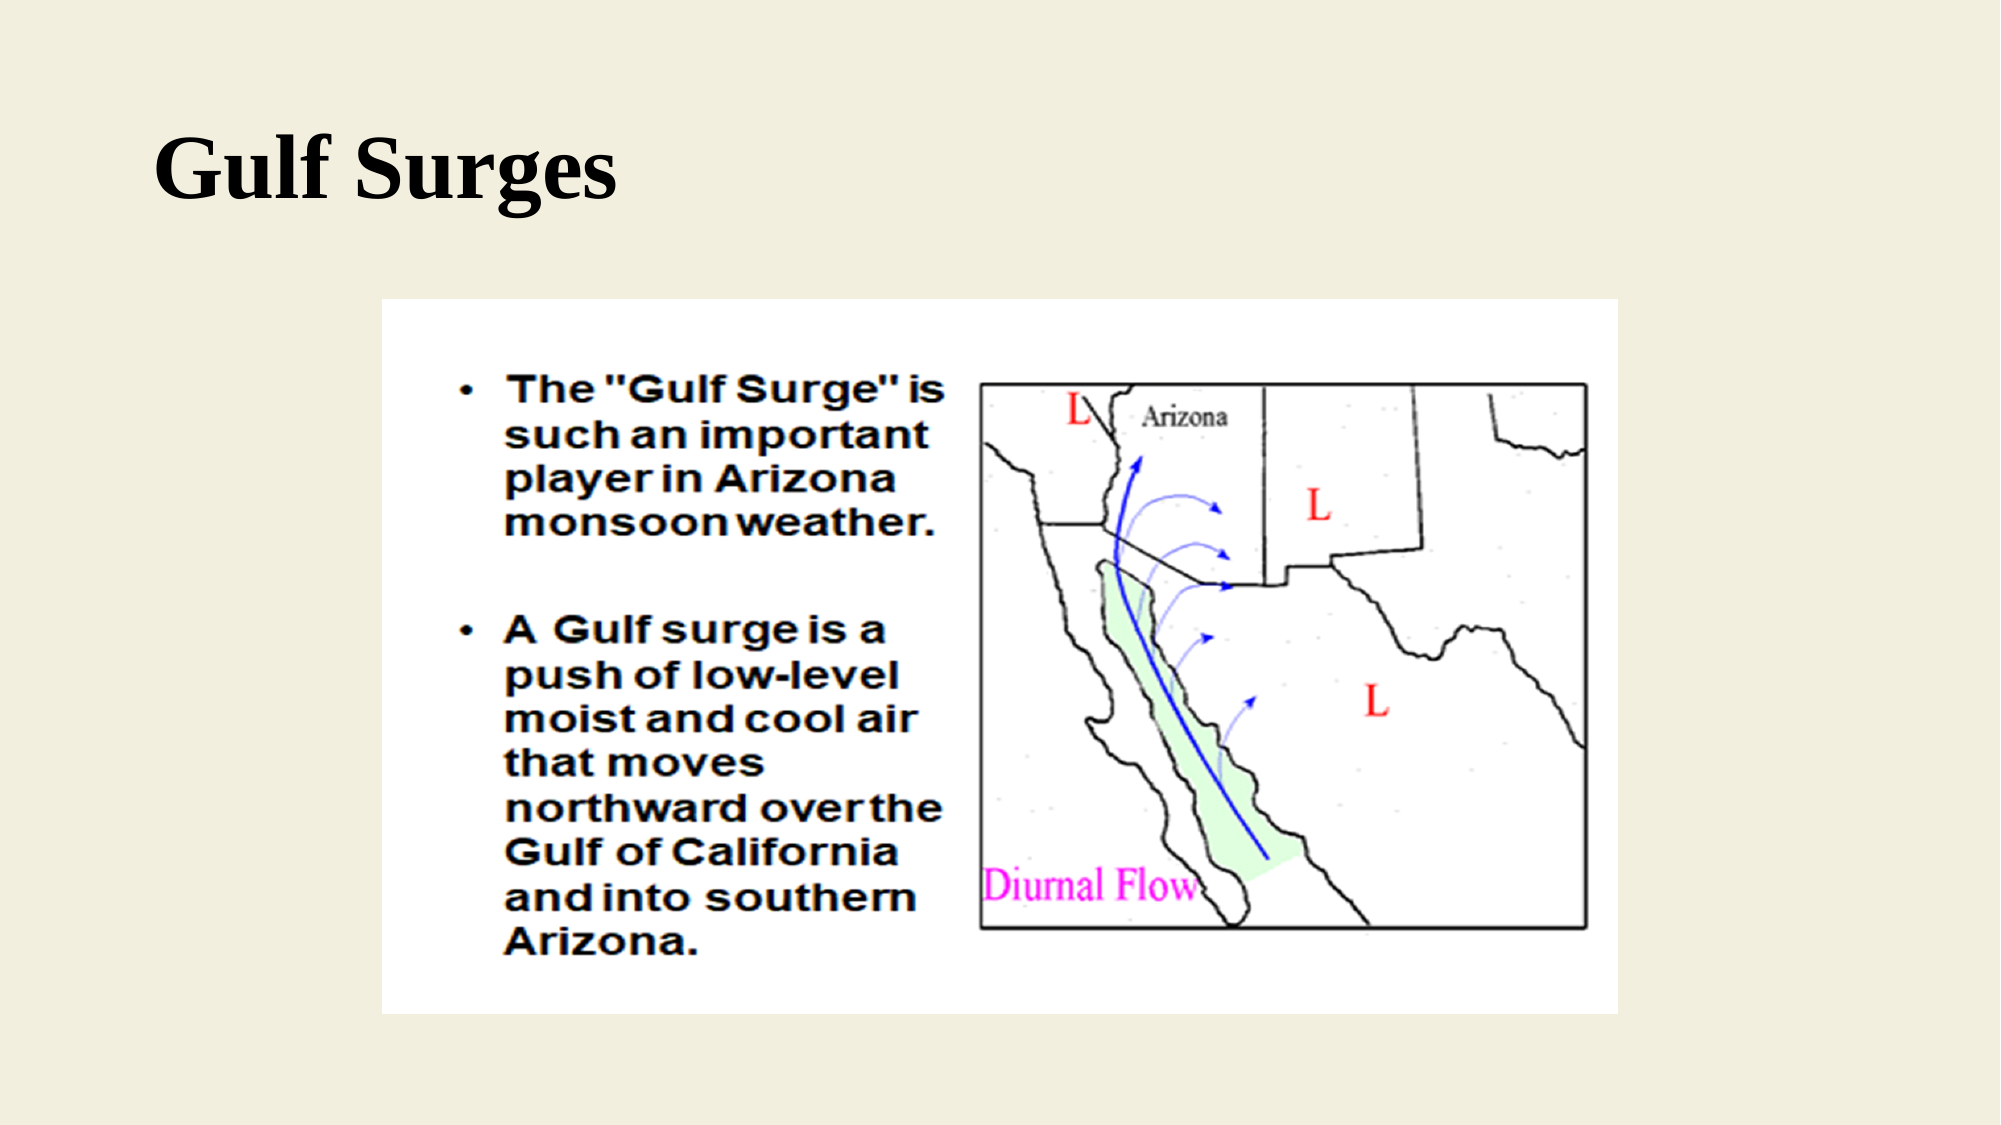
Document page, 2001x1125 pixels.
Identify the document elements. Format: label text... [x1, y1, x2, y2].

title Gulf Surges [137, 59, 1863, 278]
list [382, 299, 1618, 1014]
